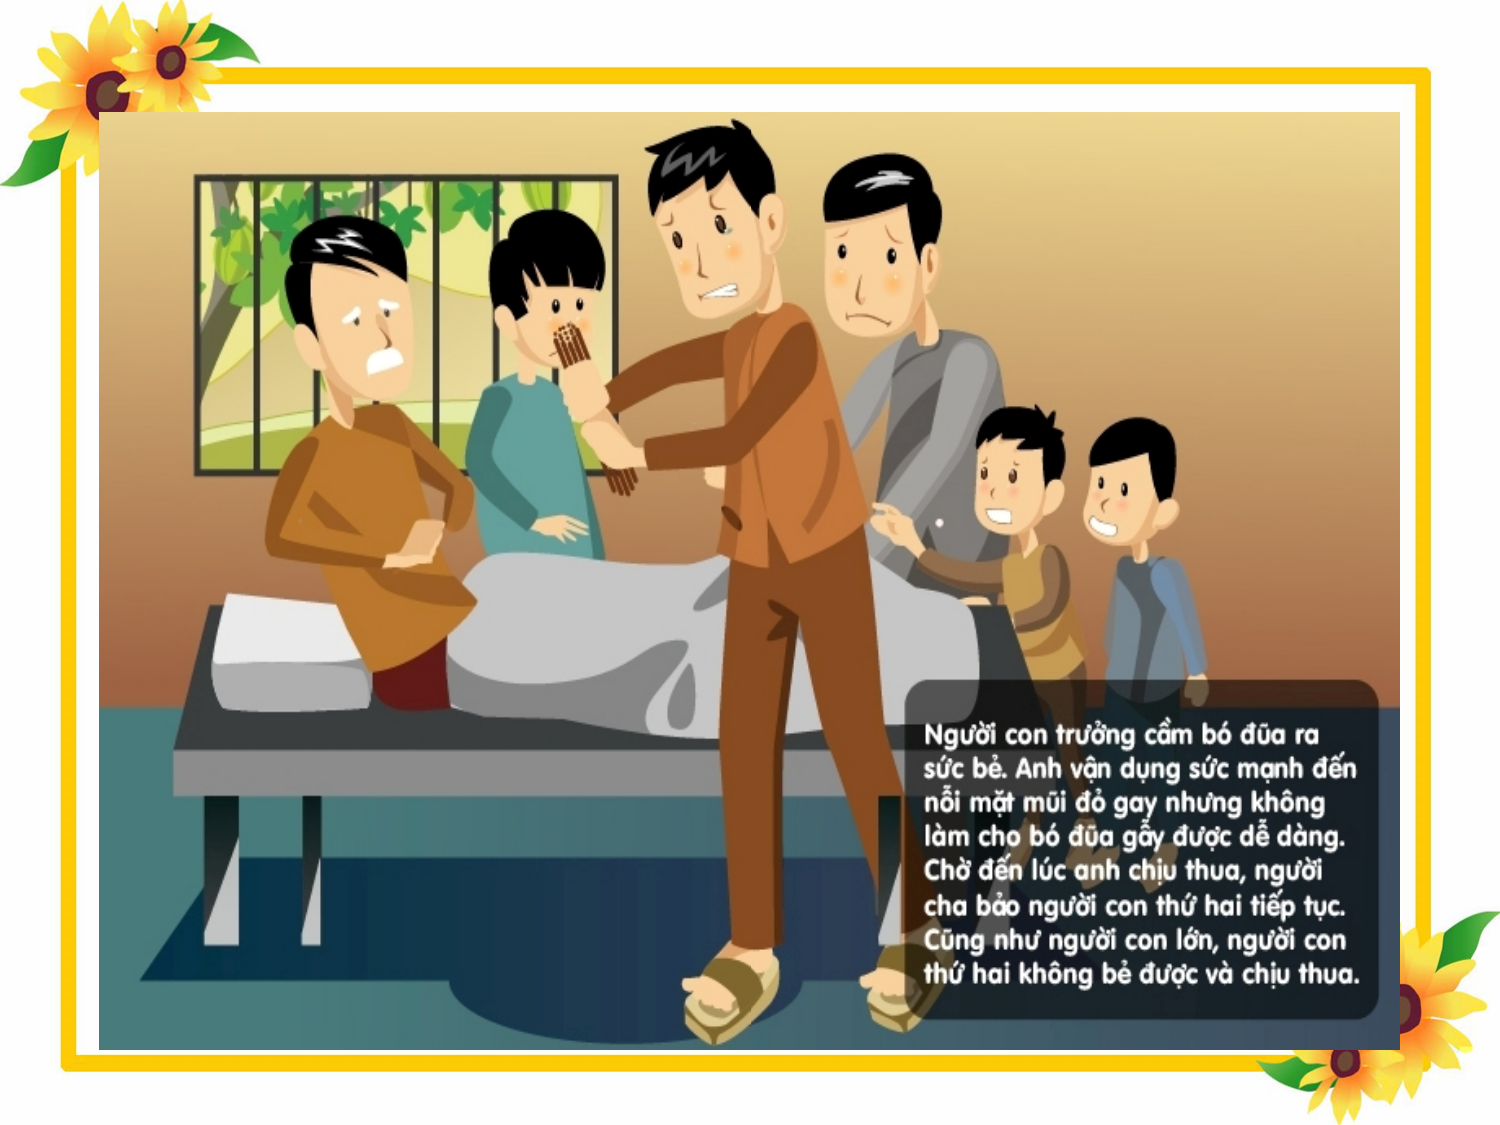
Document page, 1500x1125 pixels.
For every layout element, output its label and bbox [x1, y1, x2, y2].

text_box [99, 112, 1401, 1051]
picture [0, 0, 1500, 1125]
